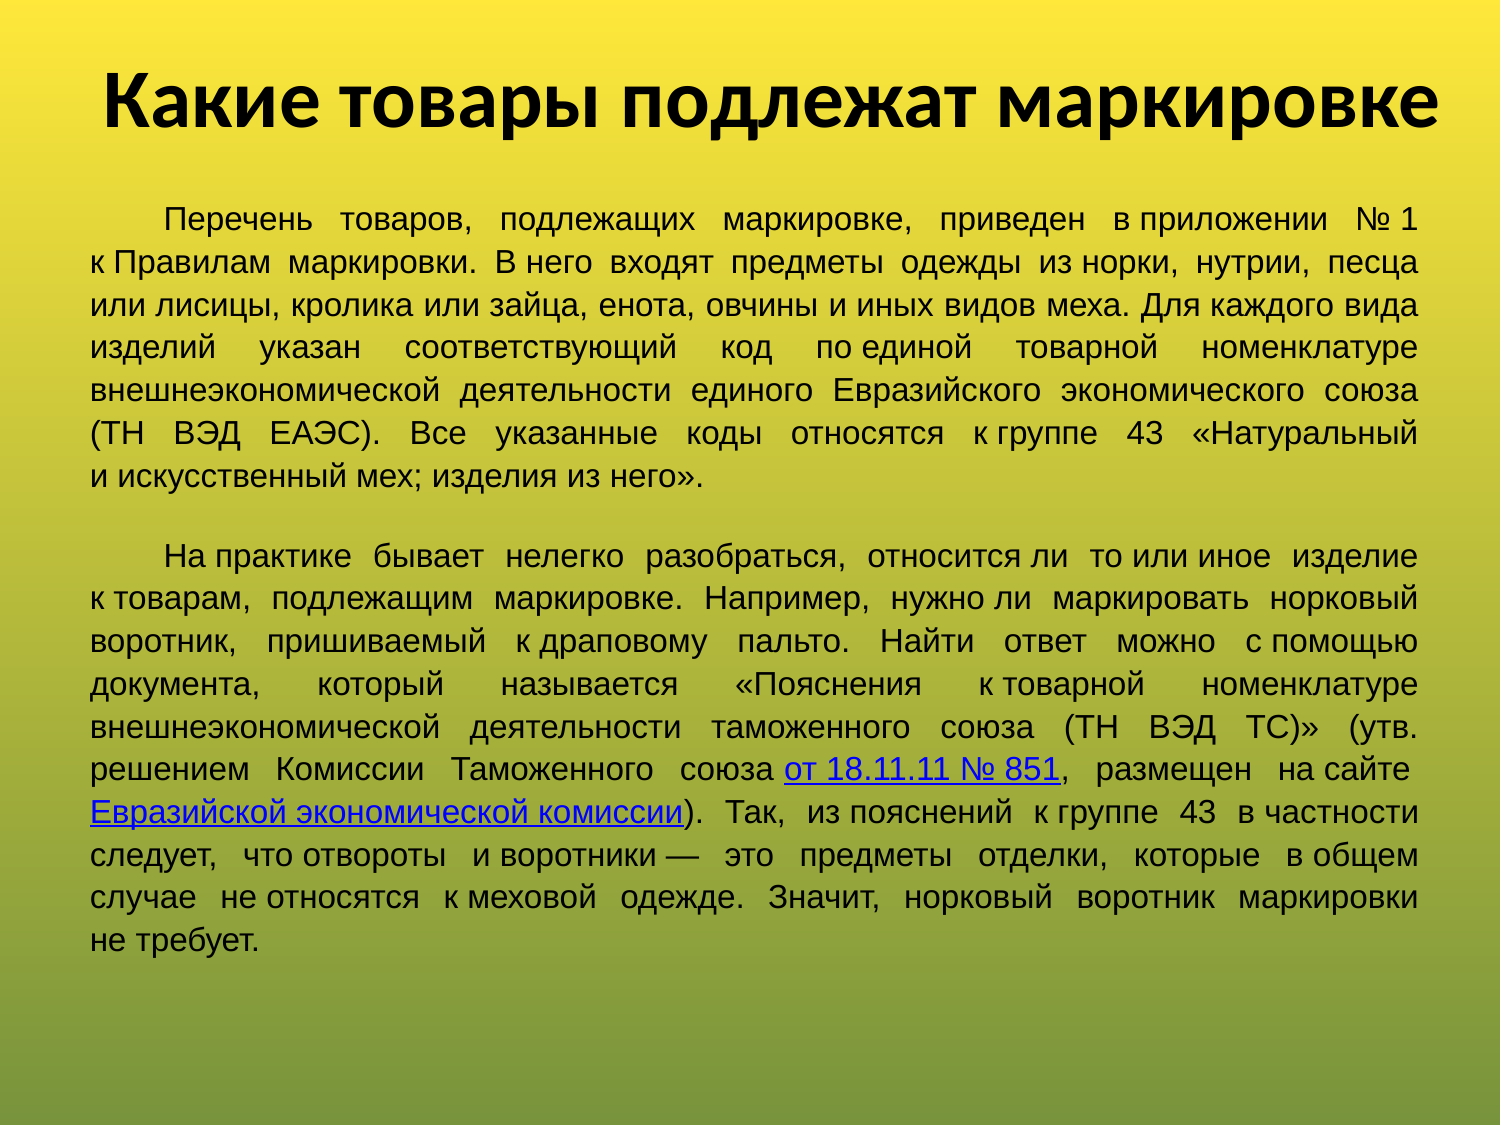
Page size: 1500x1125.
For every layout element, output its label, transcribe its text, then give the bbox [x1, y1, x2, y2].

title Какие товары подлежат маркировке [74, 0, 1471, 188]
text_box Перечень товаров, подлежащих маркировке, приведен в приложении № 1 к Правилам маркировки. В него входят предметы одежды из норки, нутрии, песца или лисицы, кролика или зайца, енота, овчины и иных видов меха. Для каждого вида изделий указан соответствующий код по единой товарной номенклатуре внешнеэкономической деятельности единого Евразийского экономического союза (ТН ВЭД ЕАЭС). Все указанные коды относятся к группе 43 «Натуральный и искусственный мех; изделия из него». На практике бывает нелегко разобраться, относится ли то или иное изделие к товарам, подлежащим маркировке. Например, нужно ли маркировать норковый воротник, пришиваемый к драповому пальто. Найти ответ можно с помощью документа, который называется «Пояснения к товарной номенклатуре внешнеэкономической деятельности таможенного союза (ТН ВЭД ТС)» (утв. решением Комиссии Таможенного союза от 18.11.11 № 851, размещен на сайте Евразийской экономической комиссии). Так, из пояснений к группе 43 в частности следует, что отвороты и воротники — это предметы отделки, которые в общем случае не относятся к меховой одежде. Значит, норковый воротник маркировки не требует. [75, 187, 1436, 966]
